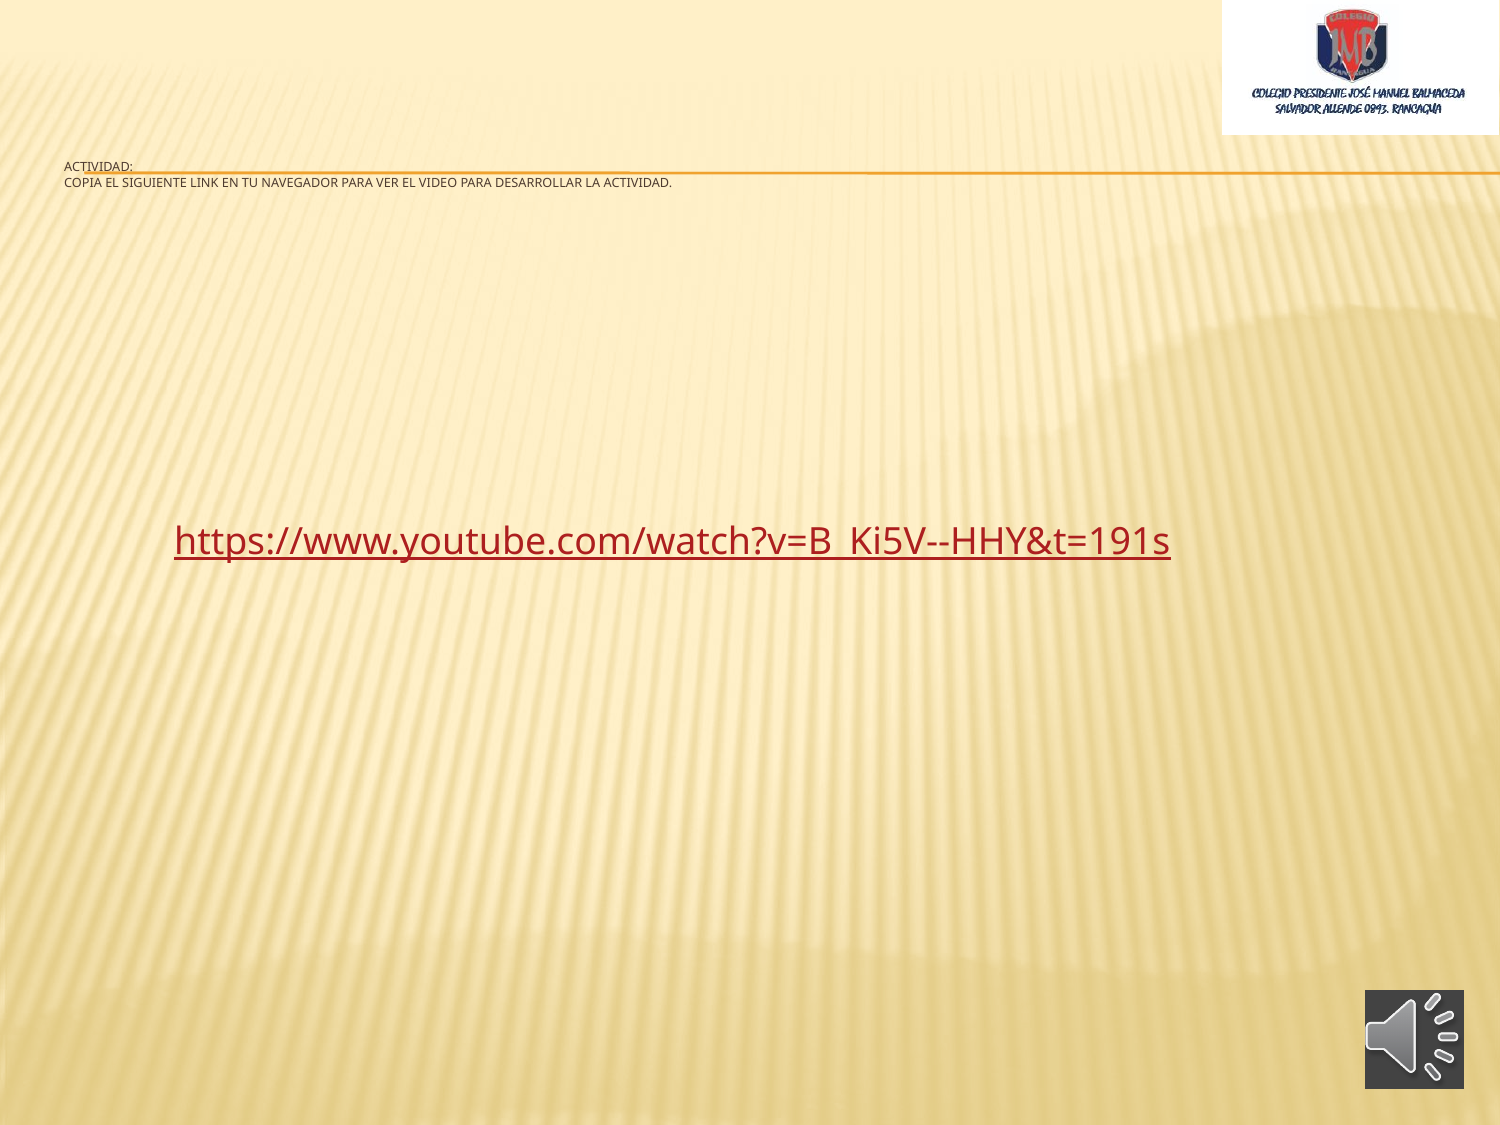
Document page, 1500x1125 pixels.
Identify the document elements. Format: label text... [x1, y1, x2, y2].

picture [1364, 989, 1465, 1090]
text_box https://www.youtube.com/watch?v=B_Ki5V--HHY&t=191s [159, 509, 1235, 576]
picture [1222, 0, 1499, 135]
title ACTIVIDAD: Copia el siguiente link en tu navegador para ver el video para desarrollar la actividad. [49, 75, 1475, 213]
